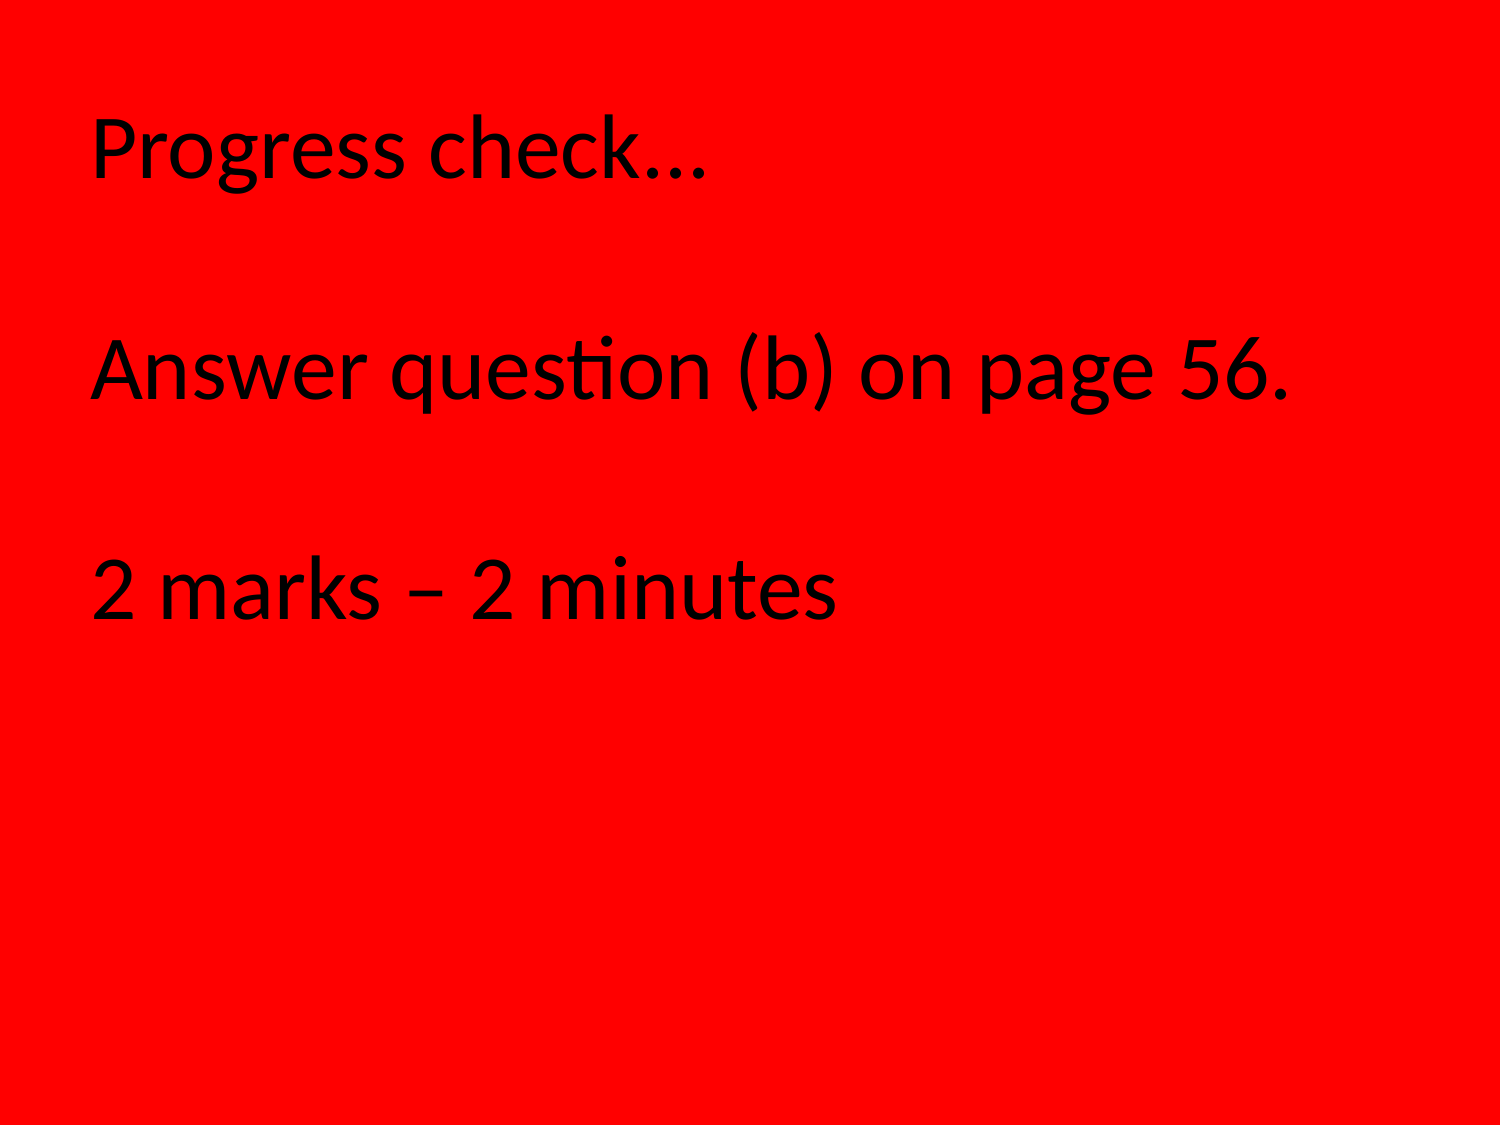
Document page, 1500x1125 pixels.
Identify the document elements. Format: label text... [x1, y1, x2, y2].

title Progress check... Answer question (b) on page 56. 2 marks – 2 minutes [75, 45, 1425, 680]
